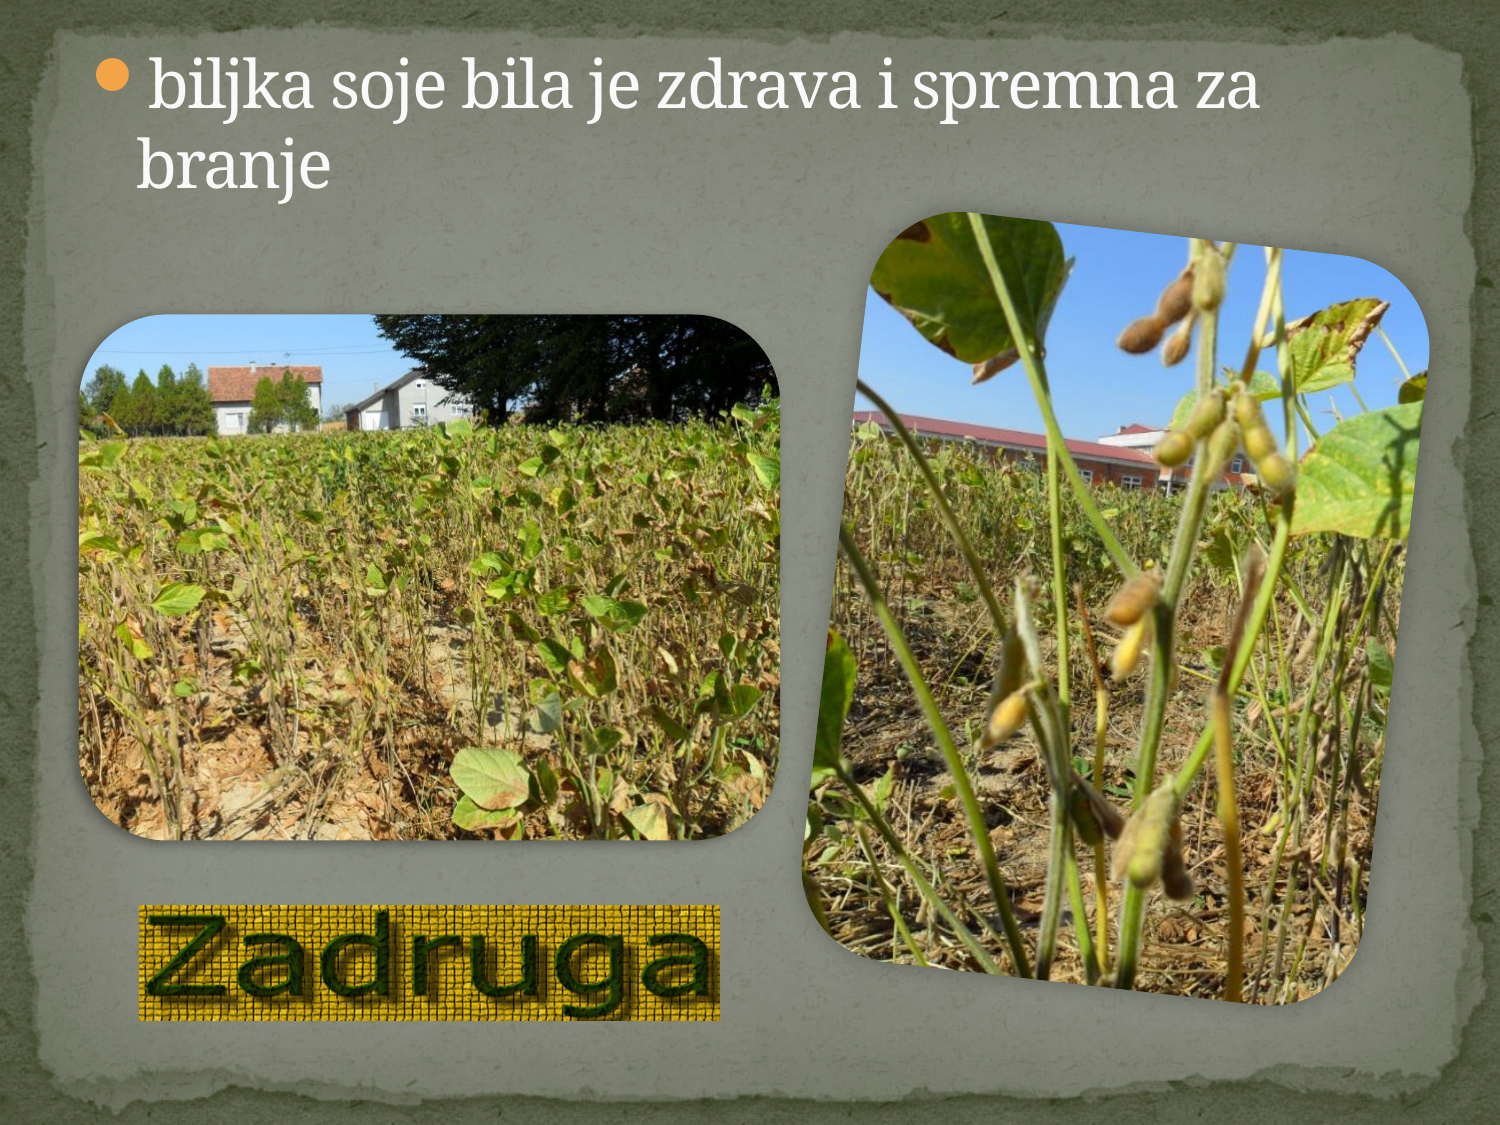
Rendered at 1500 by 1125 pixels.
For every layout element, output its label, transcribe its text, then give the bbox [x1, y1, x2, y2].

picture [139, 905, 720, 1021]
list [740, 327, 1492, 890]
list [81, 317, 739, 839]
picture [863, 212, 1427, 325]
title biljka soje bila je zdrava i spremna za branje [76, 6, 1427, 210]
picture [804, 893, 1368, 1006]
